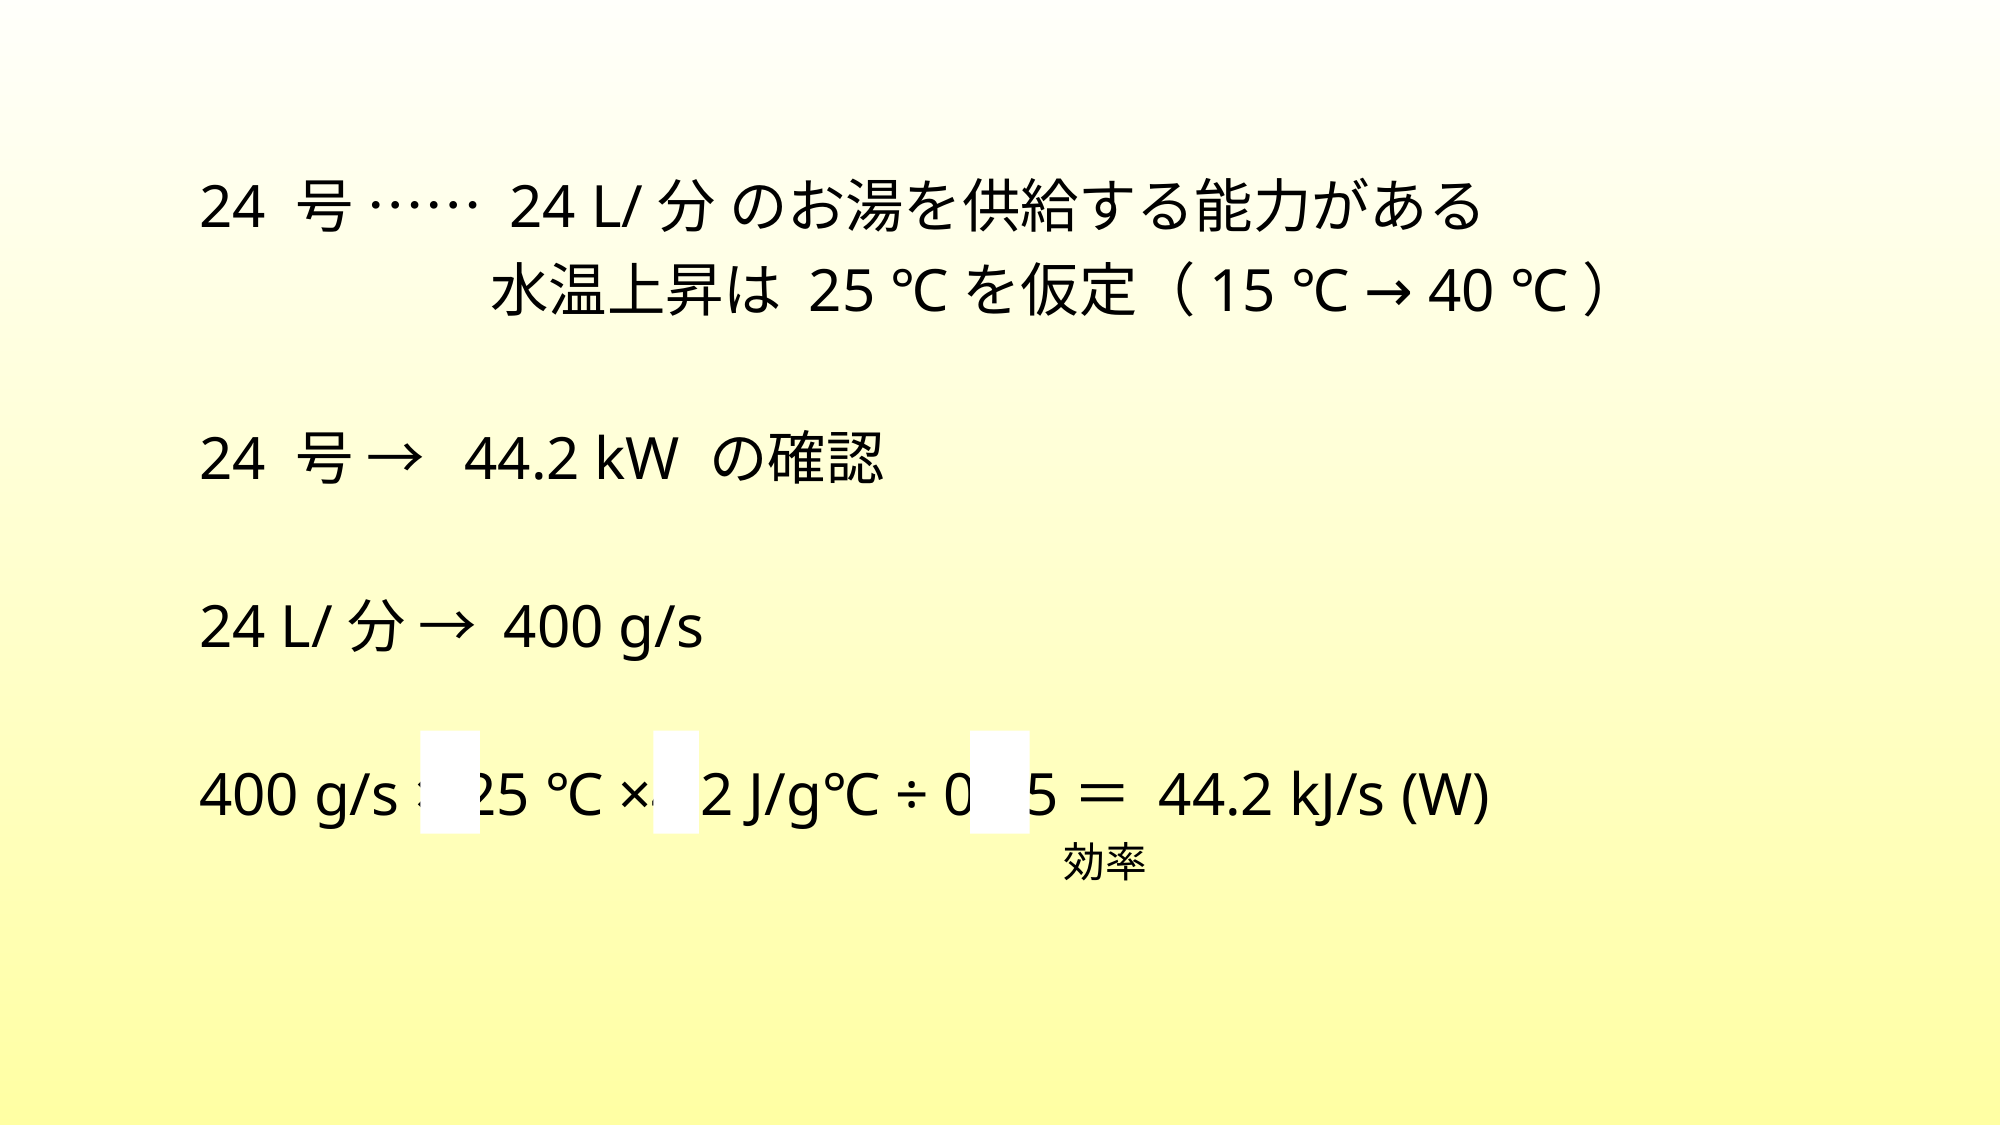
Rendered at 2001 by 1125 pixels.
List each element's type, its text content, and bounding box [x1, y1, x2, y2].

text_box [652, 730, 700, 835]
text_box [969, 730, 1031, 835]
text_box 効率 [1049, 818, 1168, 894]
text_box 24 号 …… 24 L/分 のお湯を供給する能力がある 水温上昇は 25 ℃を仮定（15 ℃ → 40 ℃） 24 号 → 44.2 kW の確認 24 L/分 → 400 g/s 400 g/s × 25 ℃ ×4.2 J/g℃ ÷ 0.95＝ 44.2 kJ/s (W) [184, 147, 1872, 835]
text_box [419, 730, 481, 835]
